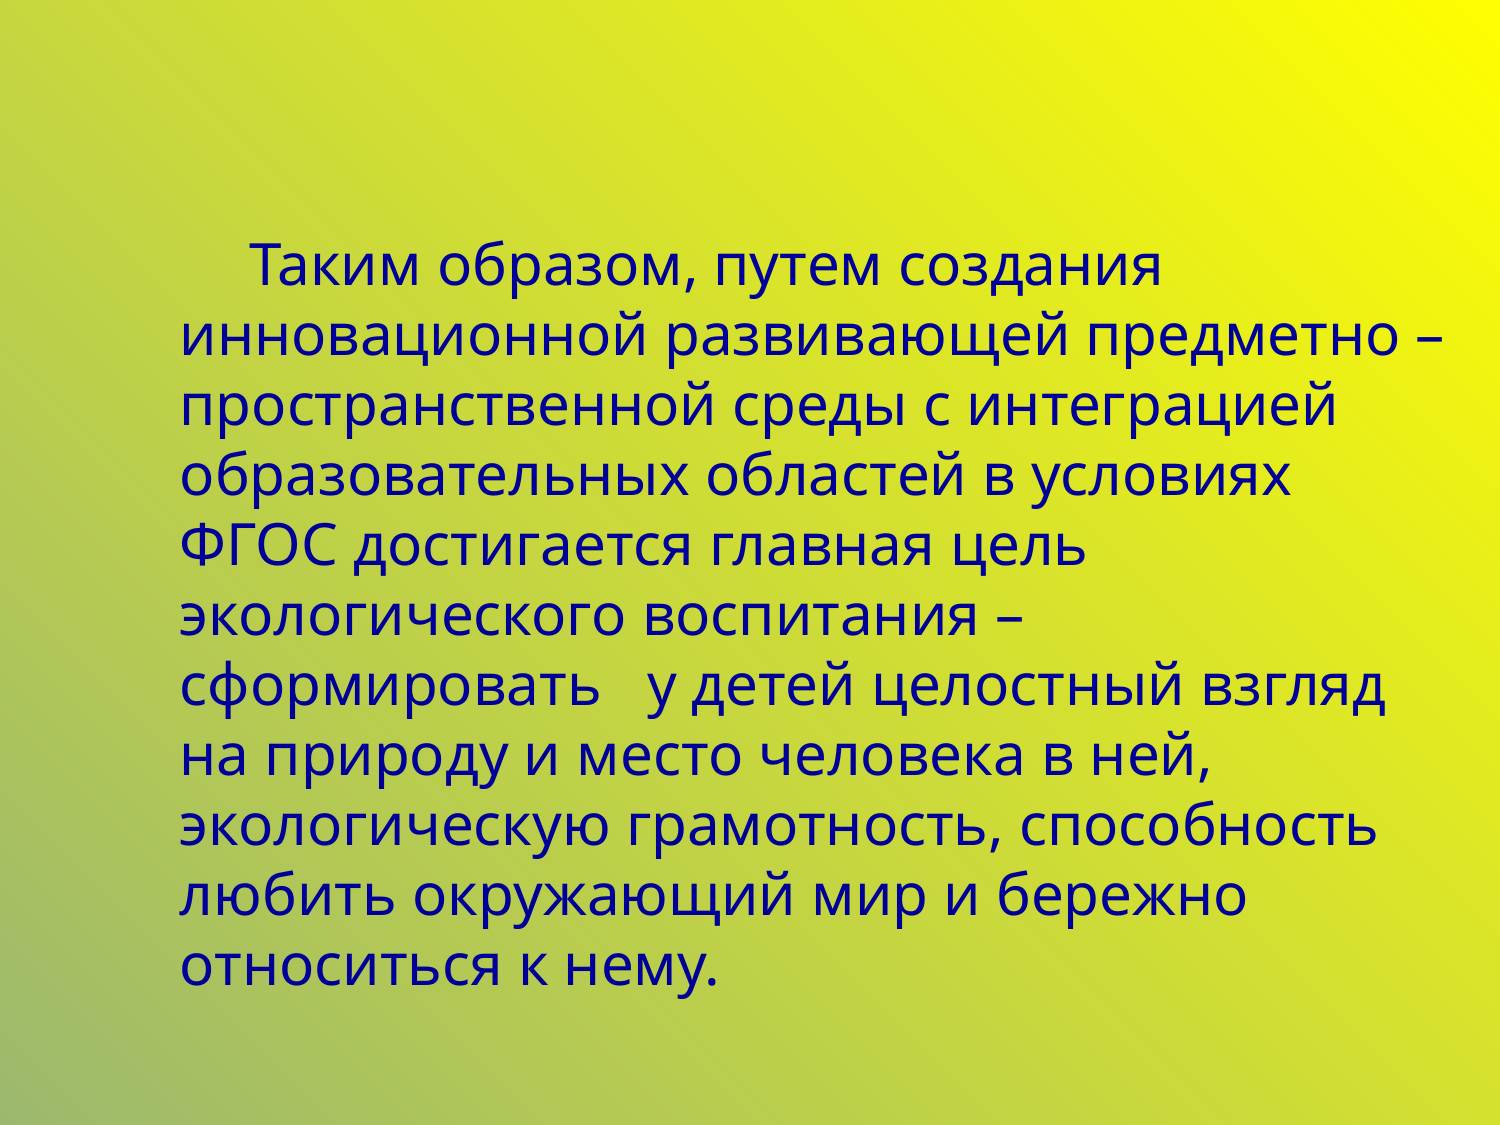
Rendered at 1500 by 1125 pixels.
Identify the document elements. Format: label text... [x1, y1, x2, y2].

list Таким образом, путем создания инновационной развивающей предметно – пространственной среды с интеграцией образовательных областей в условиях ФГОС достигается главная цель экологического воспитания – сформировать у детей целостный взгляд на природу и место человека в ней, экологическую грамотность, способность любить окружающий мир и бережно относиться к нему. [74, 219, 1471, 1036]
